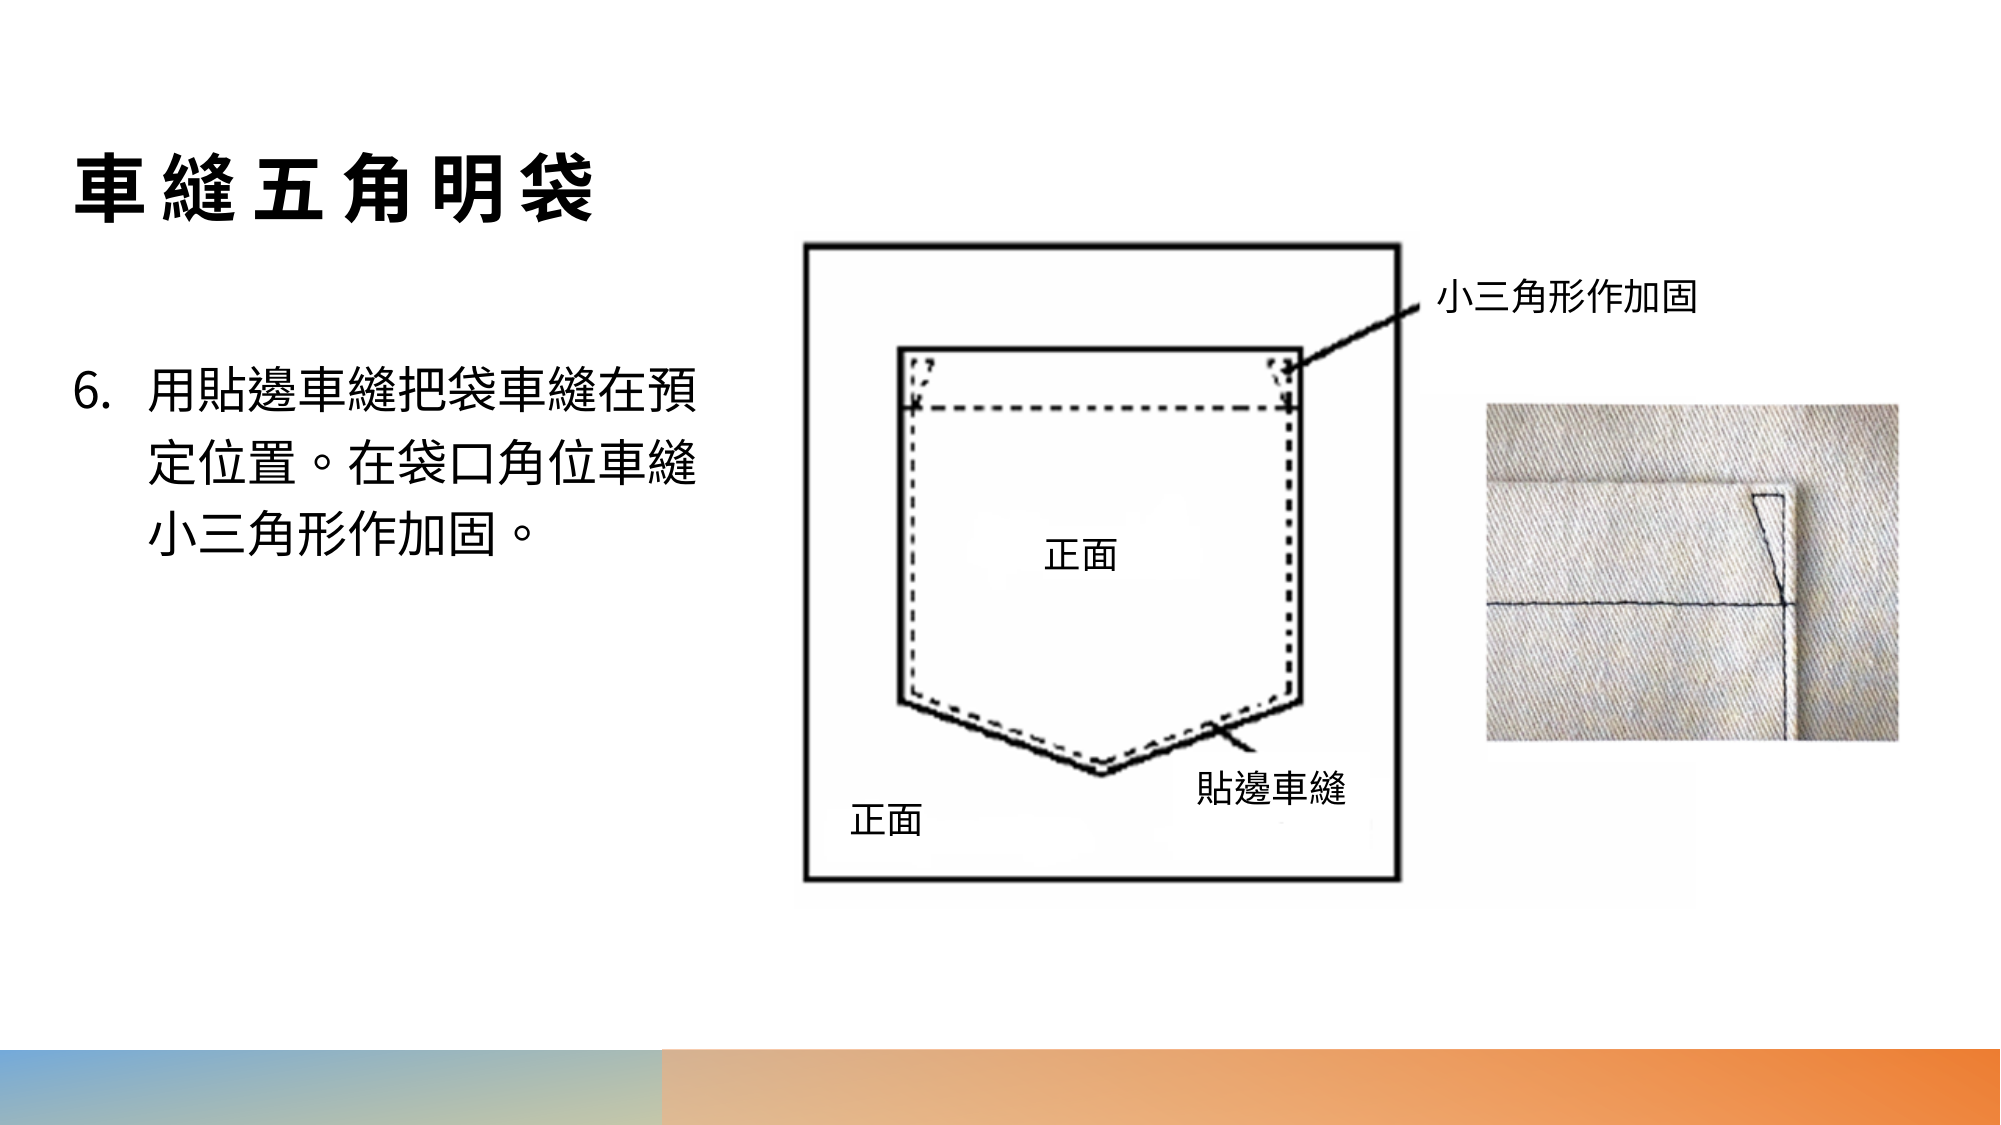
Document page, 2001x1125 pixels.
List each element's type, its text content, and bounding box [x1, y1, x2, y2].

list 用貼邊車縫把袋車縫在預定位置。在袋口角位車縫小三角形作加固。 [71, 346, 735, 996]
title 車縫五角明袋 [71, 28, 1905, 232]
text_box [794, 231, 1936, 910]
